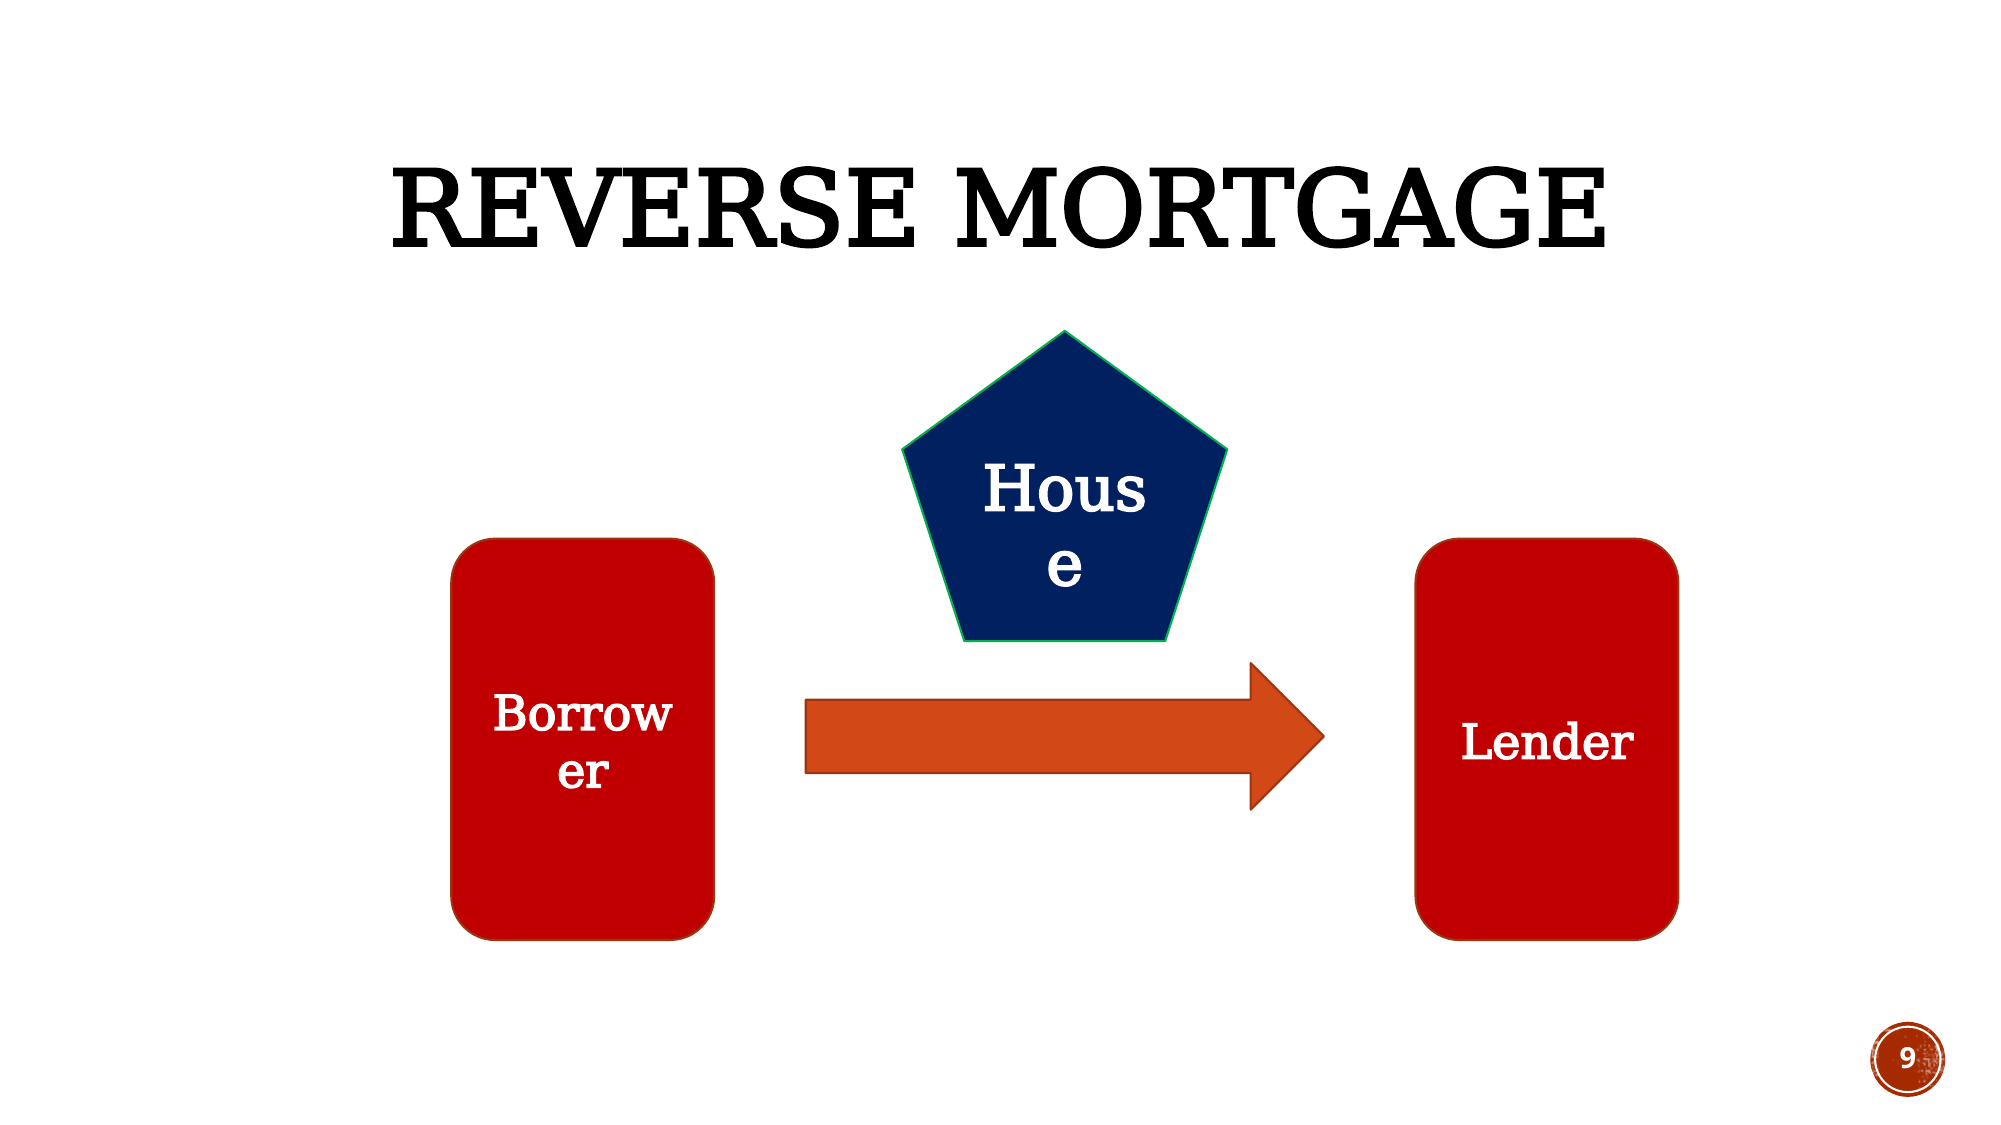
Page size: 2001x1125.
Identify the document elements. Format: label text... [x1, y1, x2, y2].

title Reverse Mortgage [175, 79, 1826, 330]
text_box [804, 662, 1325, 811]
text_box Borrower [450, 537, 716, 942]
list [175, 330, 1826, 996]
slide_number 9 [1855, 1028, 1961, 1089]
text_box Lender [1414, 537, 1680, 942]
text_box House [901, 329, 1229, 643]
